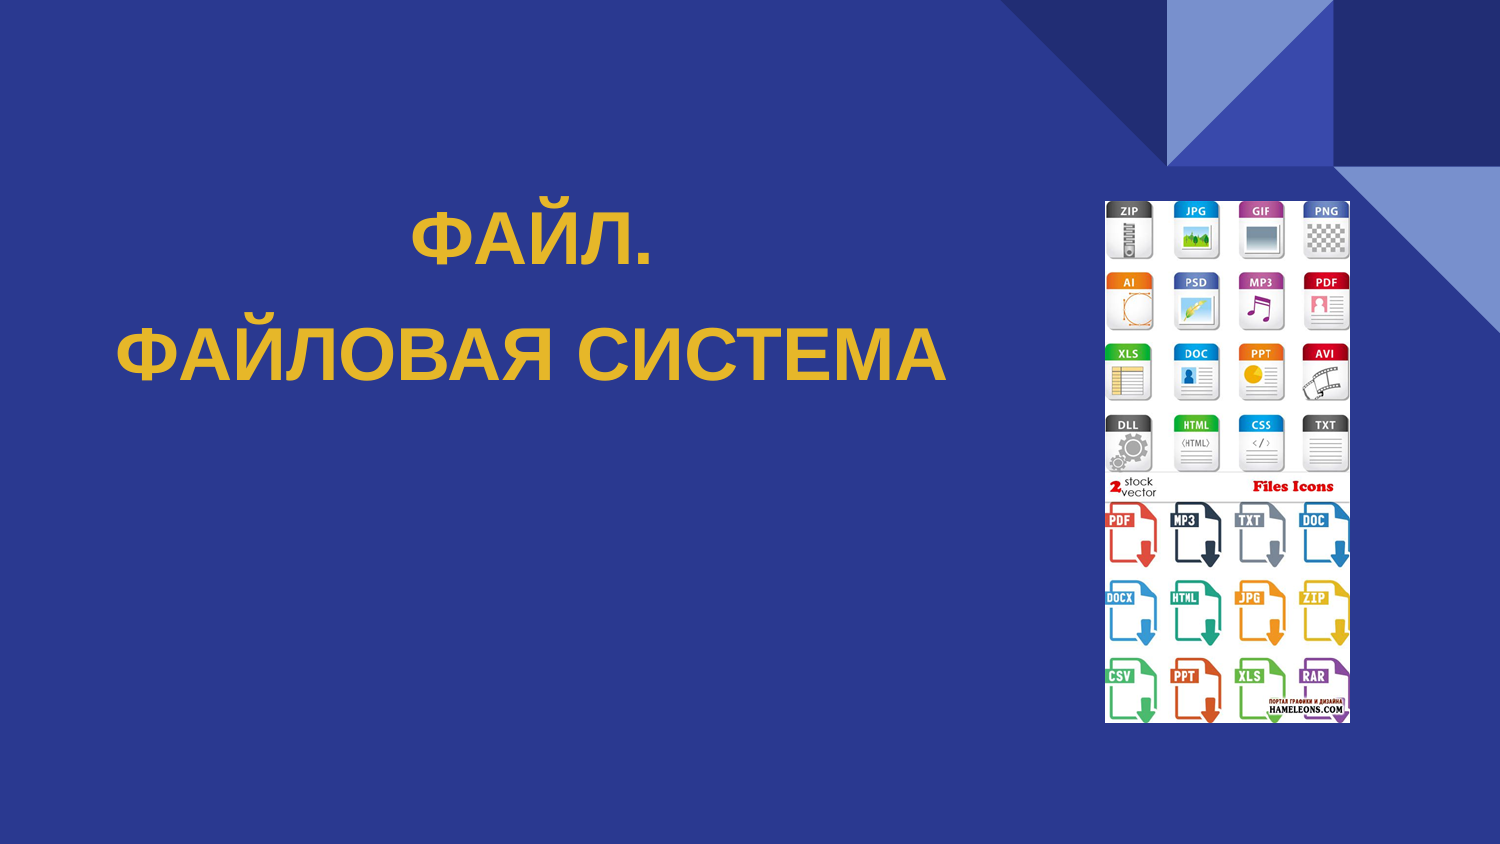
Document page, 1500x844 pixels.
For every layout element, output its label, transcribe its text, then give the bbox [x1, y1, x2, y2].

title ФАЙЛ. ФАЙЛОВАЯ СИСТЕМА [12, 151, 1054, 516]
picture [1105, 201, 1350, 723]
